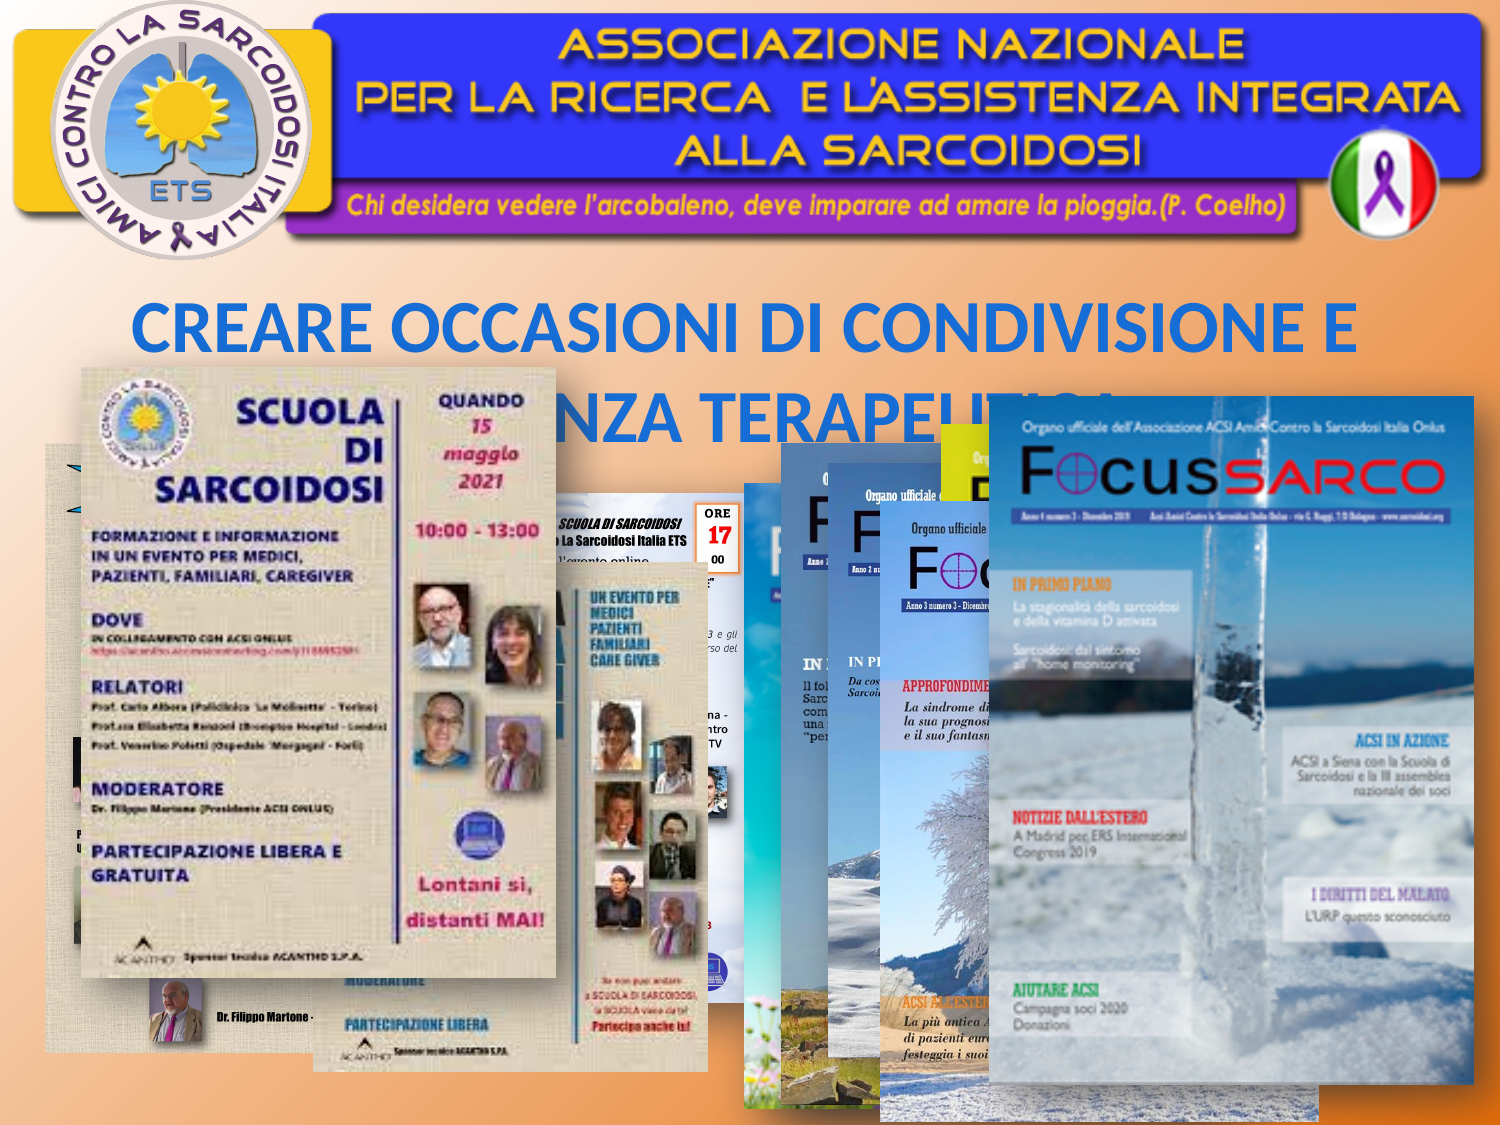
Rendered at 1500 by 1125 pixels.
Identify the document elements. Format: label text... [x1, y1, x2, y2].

picture [0, 0, 1500, 273]
picture [45, 367, 1475, 1122]
text_box Creare occasioni di condivisione e alleanza terapeutica [25, 270, 1467, 465]
